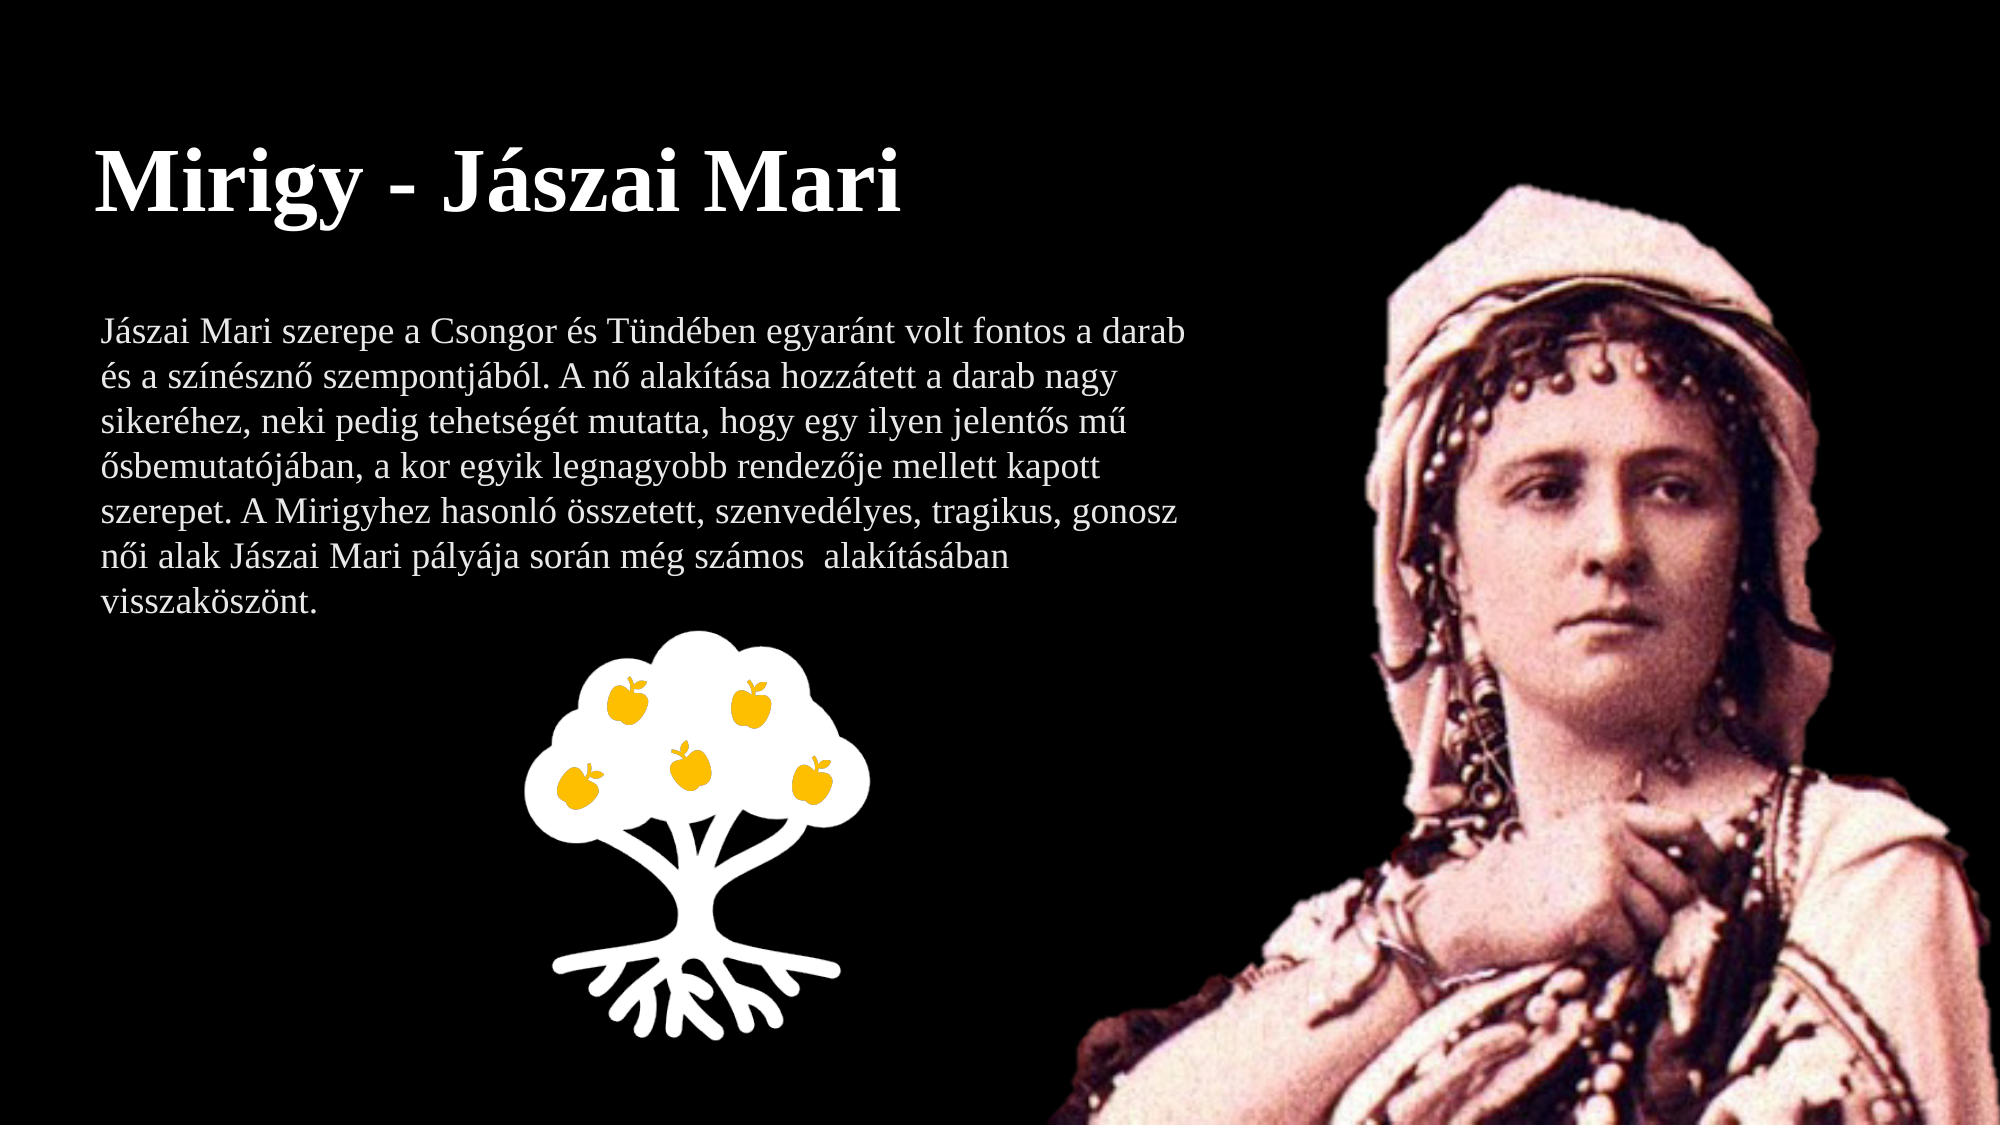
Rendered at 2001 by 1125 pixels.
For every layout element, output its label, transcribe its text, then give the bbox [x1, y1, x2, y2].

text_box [478, 617, 853, 1053]
picture [853, 0, 2000, 1125]
text_box Jászai Mari szerepe a Csongor és Tündében egyaránt volt fontos a darab és a színésznő szempontjából. A nő alakítása hozzátett a darab nagy sikeréhez, neki pedig tehetségét mutatta, hogy egy ilyen jelentős mű ősbemutatójában, a kor egyik legnagyobb rendezője mellett kapott szerepet. A Mirigyhez hasonló összetett, szenvedélyes, tragikus, gonosz női alak Jászai Mari pályája során még számos alakításában visszaköszönt. [85, 298, 853, 629]
text_box Mirigy - Jászai Mari [79, 99, 853, 239]
